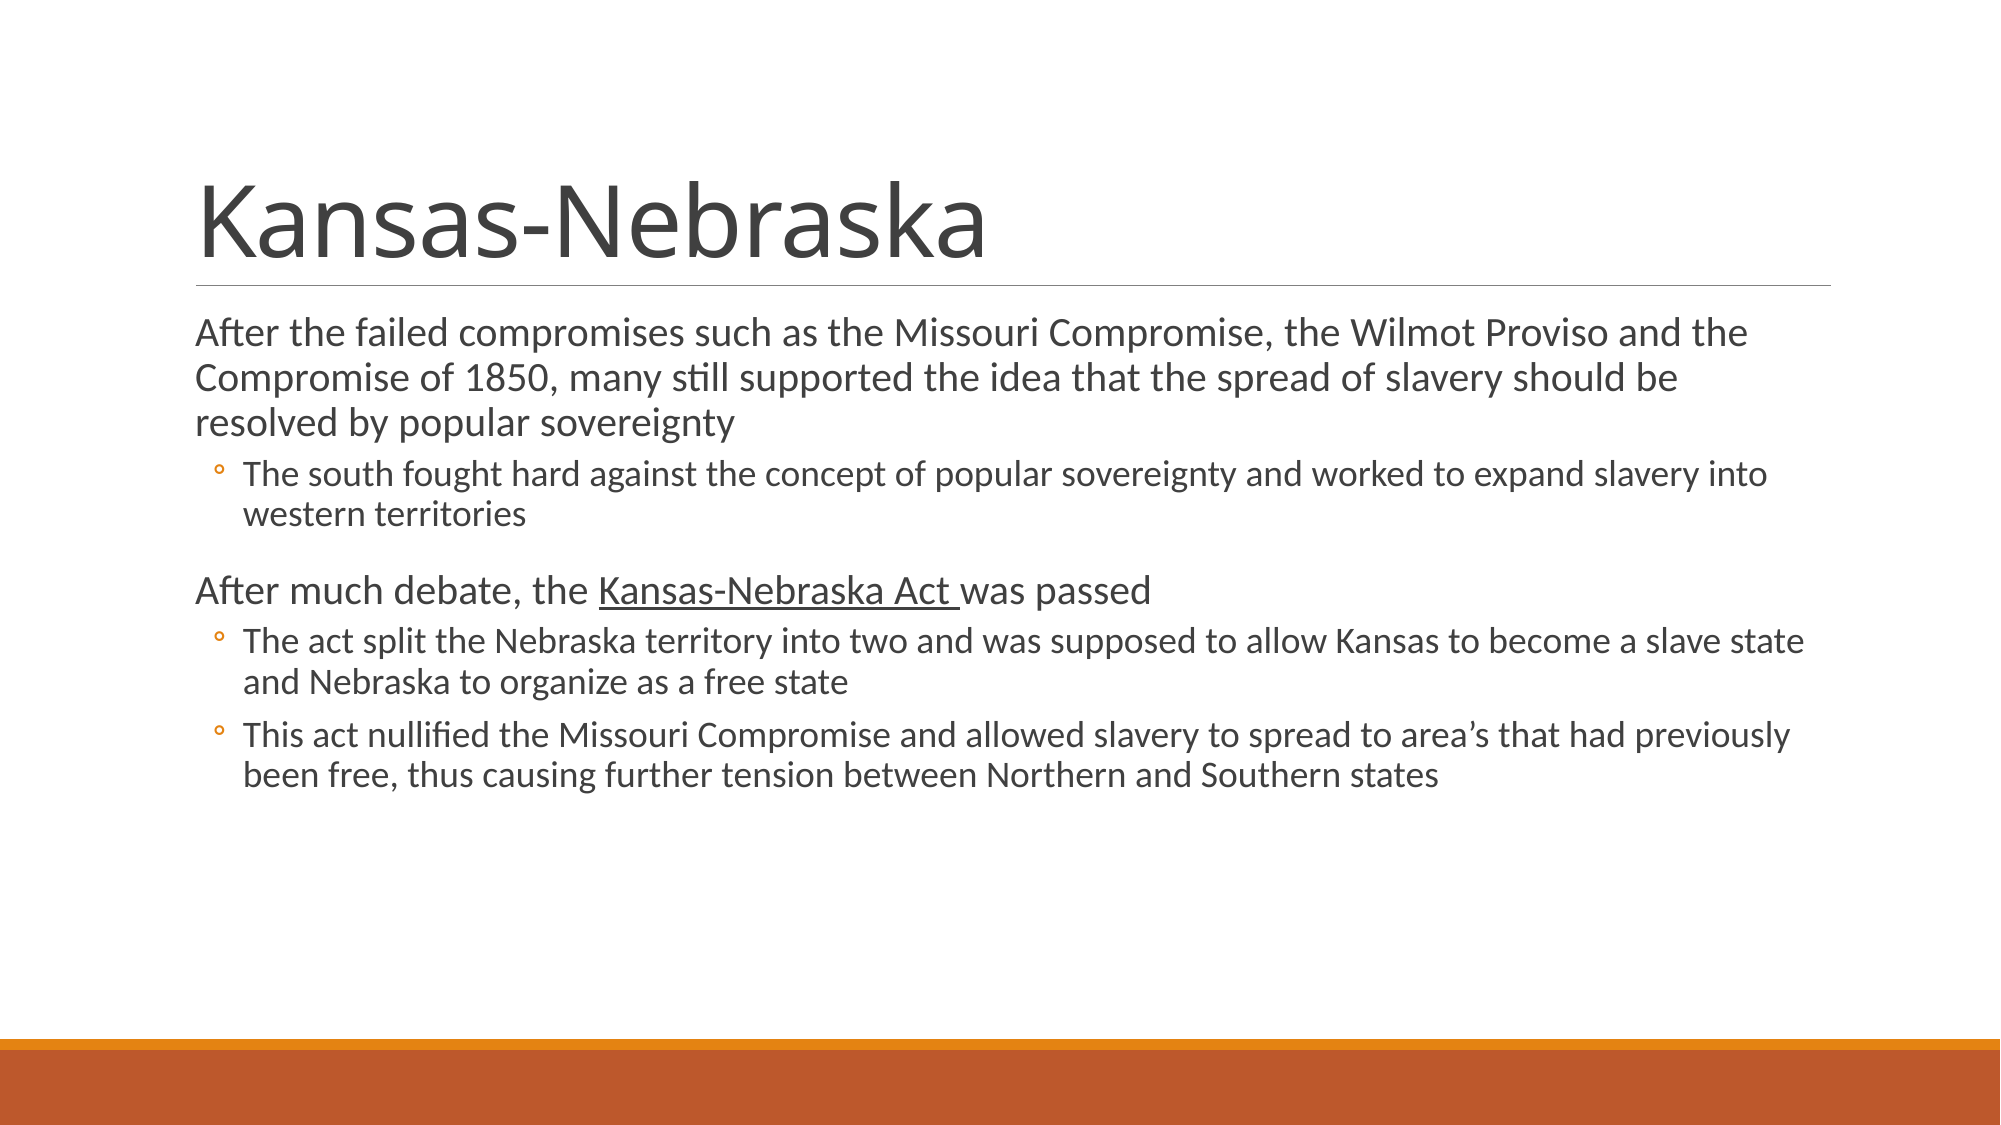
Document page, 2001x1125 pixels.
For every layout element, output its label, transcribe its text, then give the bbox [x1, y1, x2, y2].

title Kansas-Nebraska [180, 47, 1830, 285]
list After the failed compromises such as the Missouri Compromise, the Wilmot Proviso and the Compromise of 1850, many still supported the idea that the spread of slavery should be resolved by popular sovereignty The south fought hard against the concept of popular sovereignty and worked to expand slavery into western territories After much debate, the Kansas-Nebraska Act was passed The act split the Nebraska territory into two and was supposed to allow Kansas to become a slave state and Nebraska to organize as a free state This act nullified the Missouri Compromise and allowed slavery to spread to area’s that had previously been free, thus causing further tension between Northern and Southern states [180, 302, 1830, 963]
